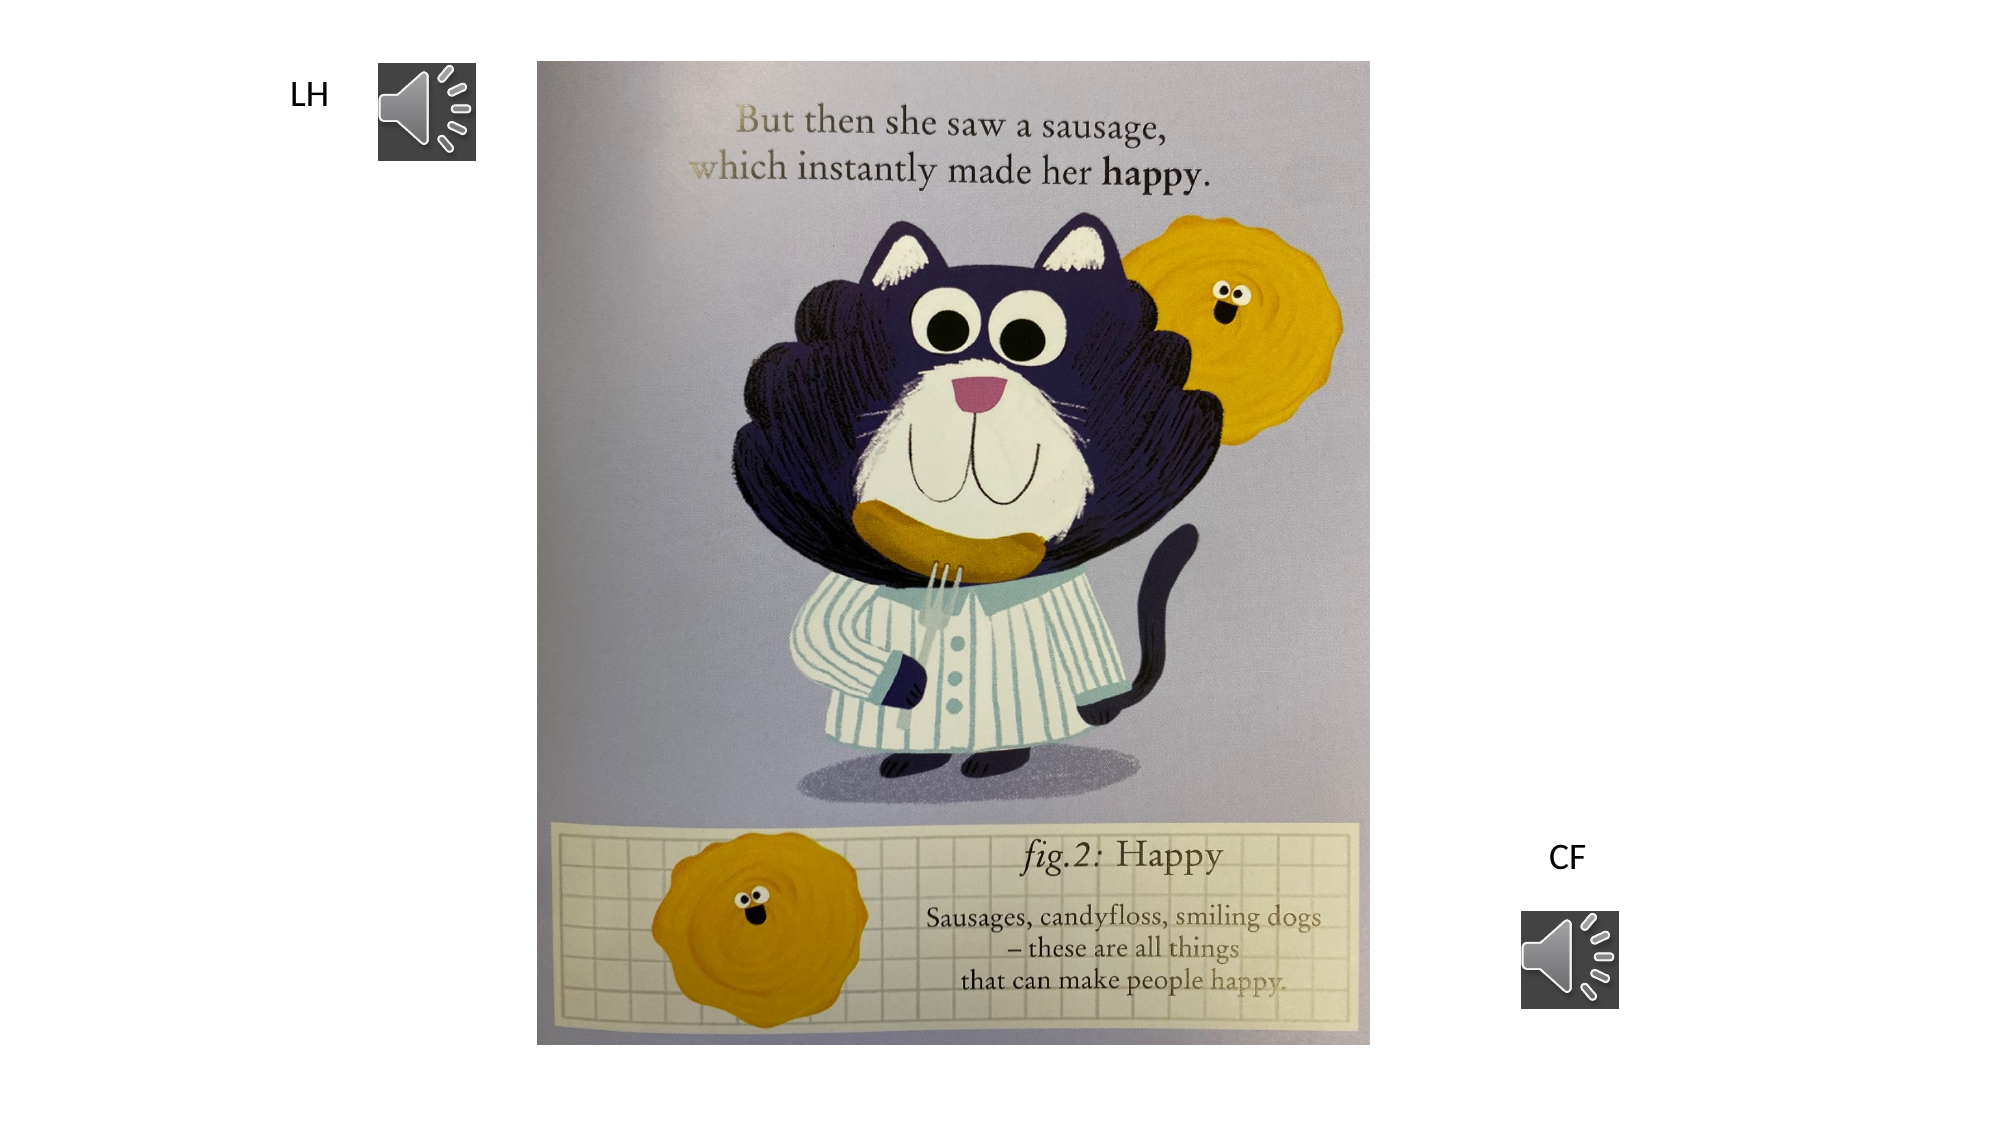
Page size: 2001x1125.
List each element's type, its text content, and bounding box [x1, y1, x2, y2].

picture [377, 61, 478, 162]
text_box LH [275, 61, 347, 122]
picture [1520, 909, 1621, 1010]
text_box CF [1534, 824, 1607, 885]
picture [537, 61, 1370, 1045]
